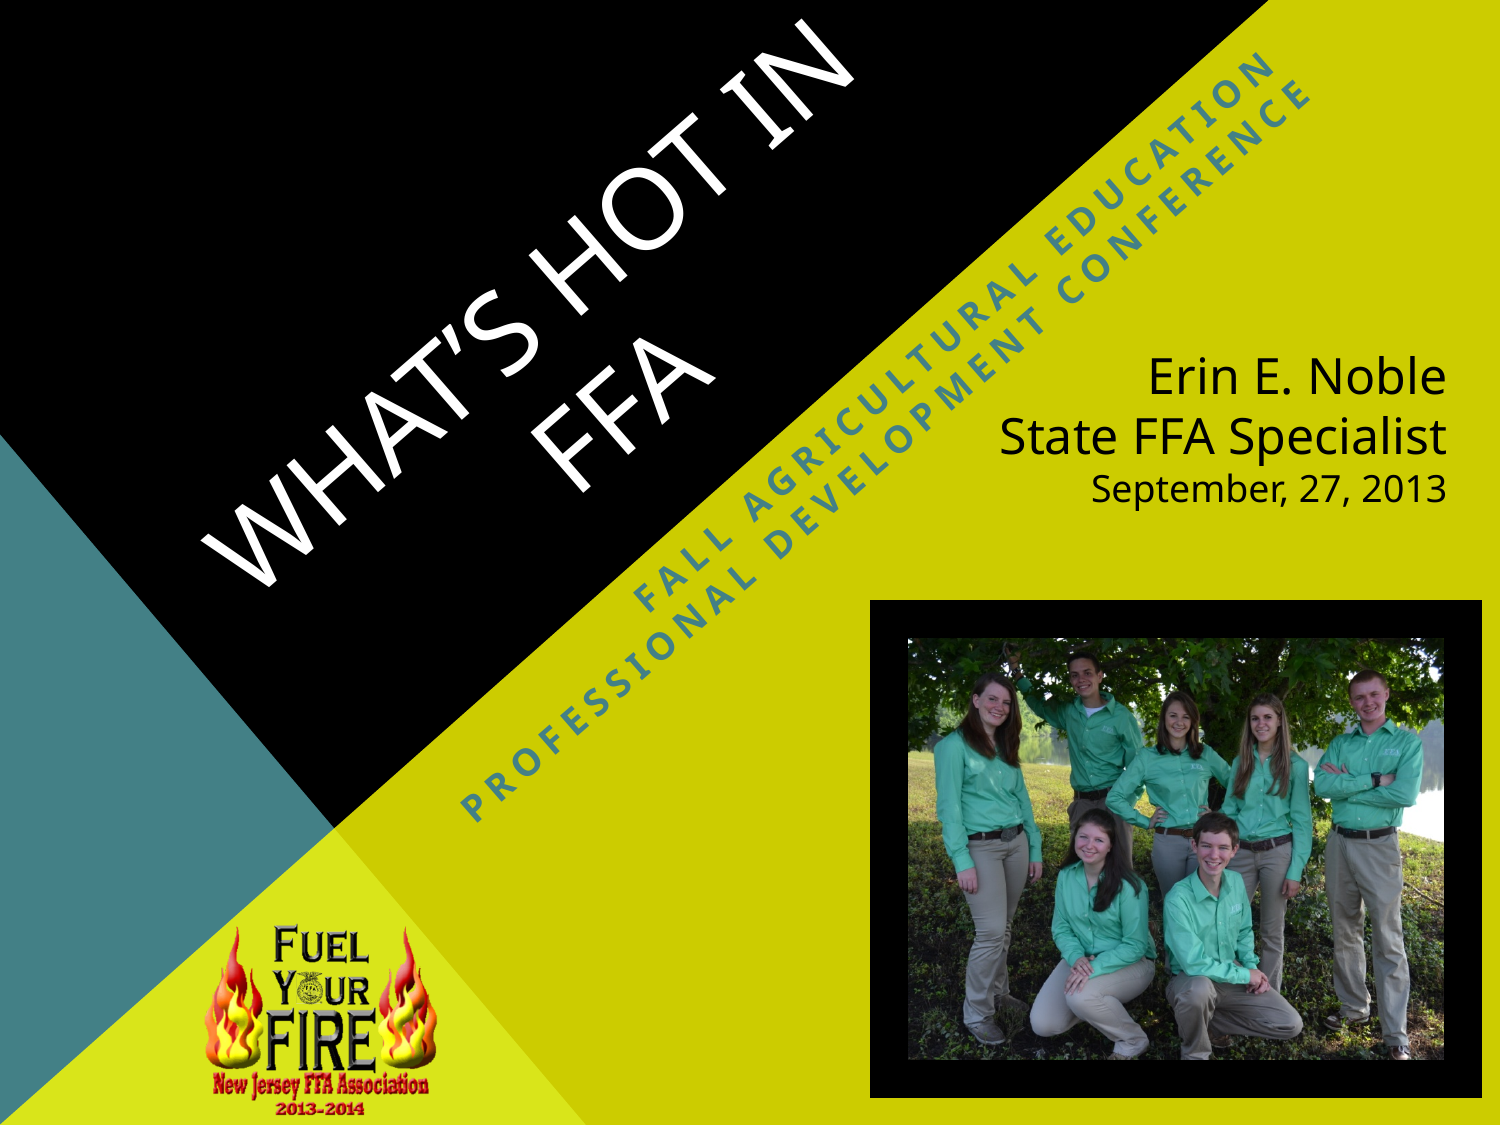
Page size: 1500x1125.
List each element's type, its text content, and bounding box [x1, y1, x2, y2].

picture [907, 637, 1445, 1061]
text_box Erin E. Noble State FFA Specialist September, 27, 2013 [837, 337, 1463, 518]
subtitle Fall Agricultural education professional development conference [909, 25, 1304, 337]
title What’s Hot in FFA [182, 4, 1012, 762]
subtitle Fall Agricultural education professional development conference [337, 400, 837, 876]
picture [138, 890, 537, 1125]
